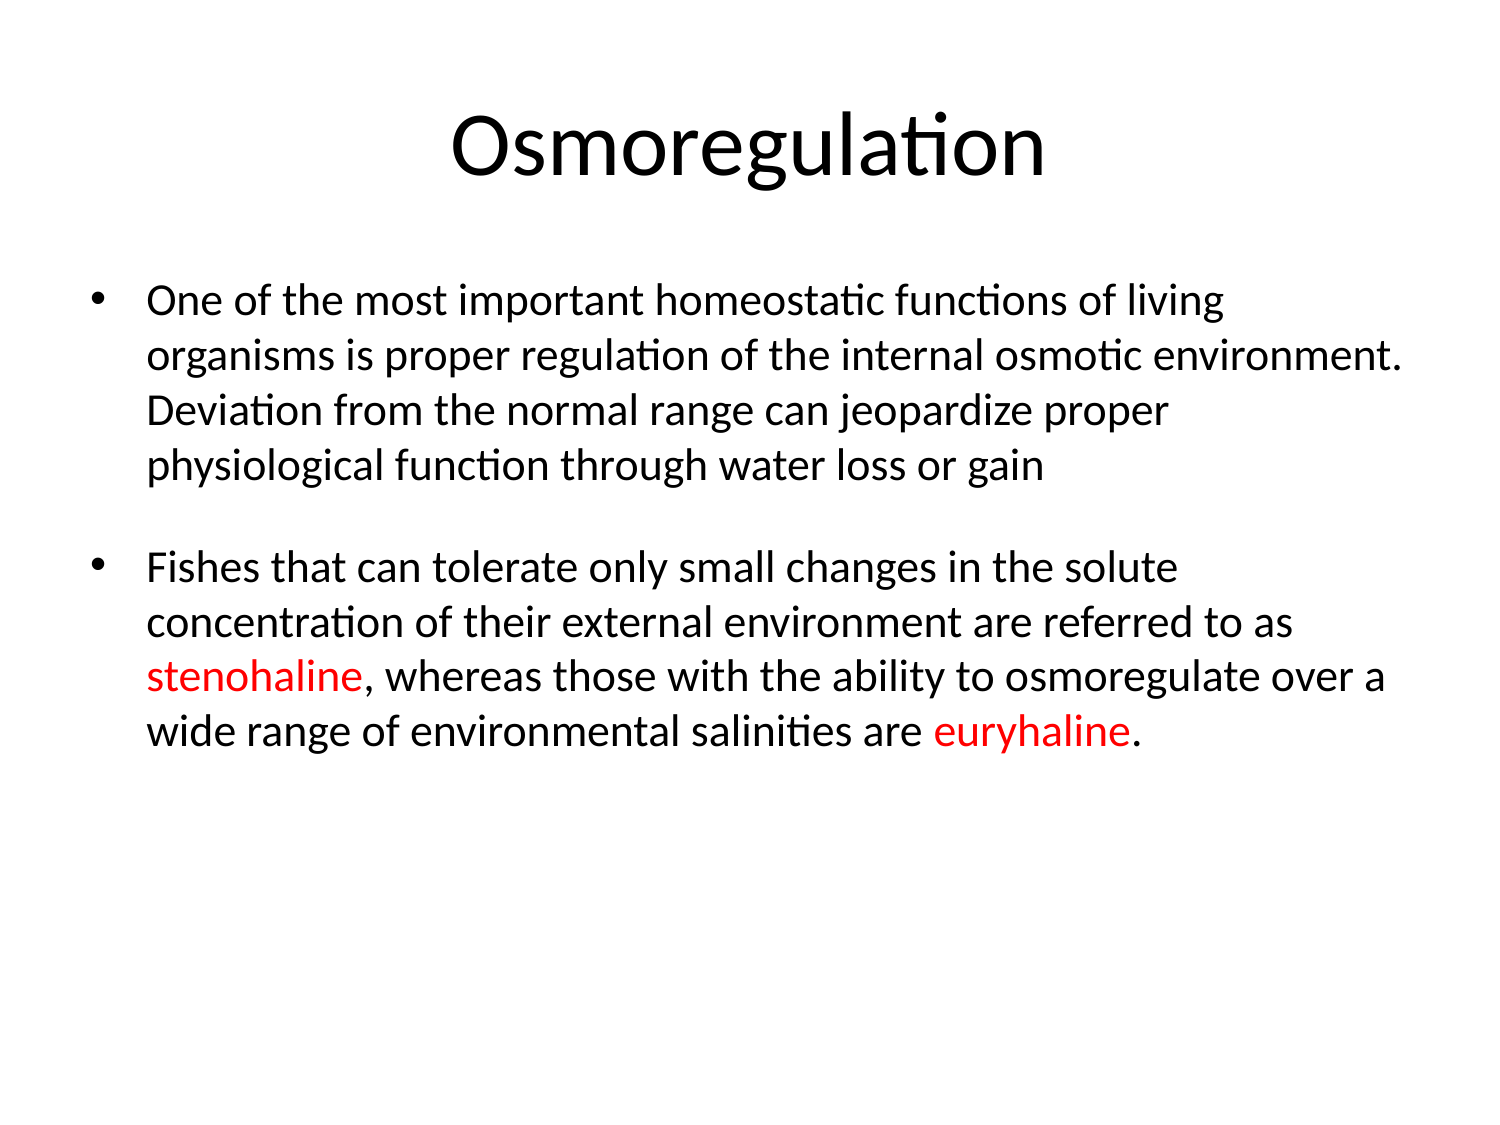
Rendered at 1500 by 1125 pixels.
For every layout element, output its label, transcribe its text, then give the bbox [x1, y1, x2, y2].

title Osmoregulation [75, 45, 1425, 233]
list One of the most important homeostatic functions of living organisms is proper regulation of the internal osmotic environment. Deviation from the normal range can jeopardize proper physiological function through water loss or gain Fishes that can tolerate only small changes in the solute concentration of their external environment are referred to as stenohaline, whereas those with the ability to osmoregulate over a wide range of environmental salinities are euryhaline. [75, 262, 1425, 1005]
